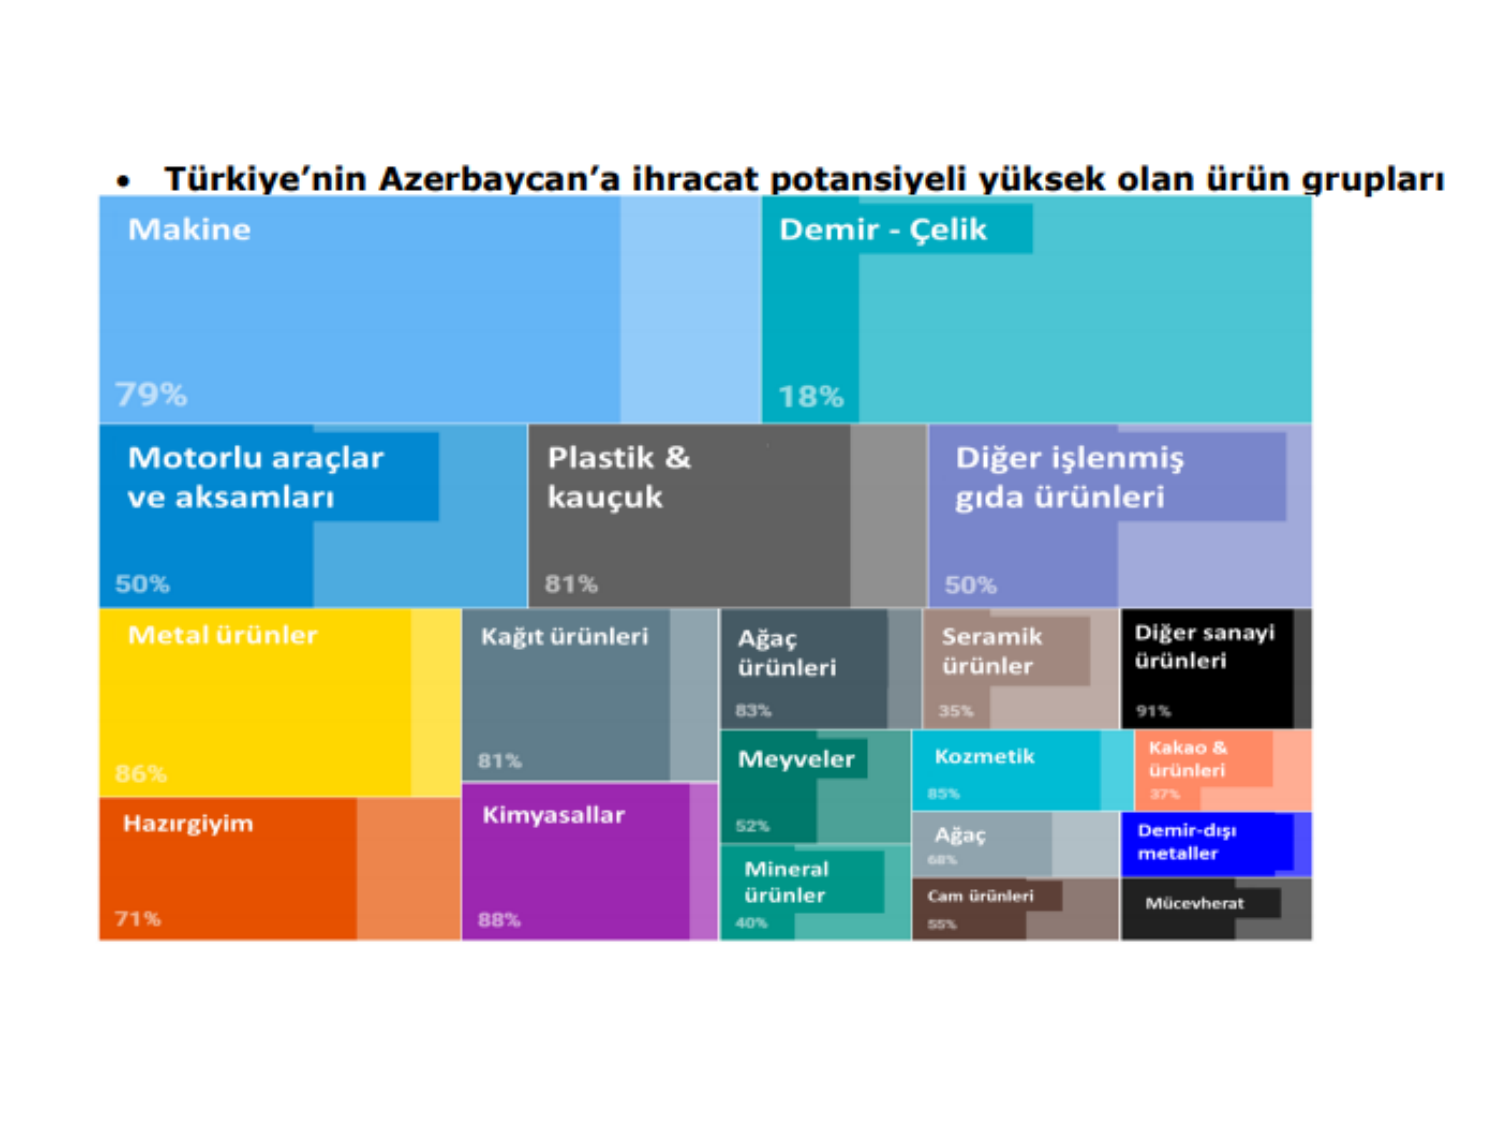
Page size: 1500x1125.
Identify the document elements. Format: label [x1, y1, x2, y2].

picture [64, 133, 1460, 961]
